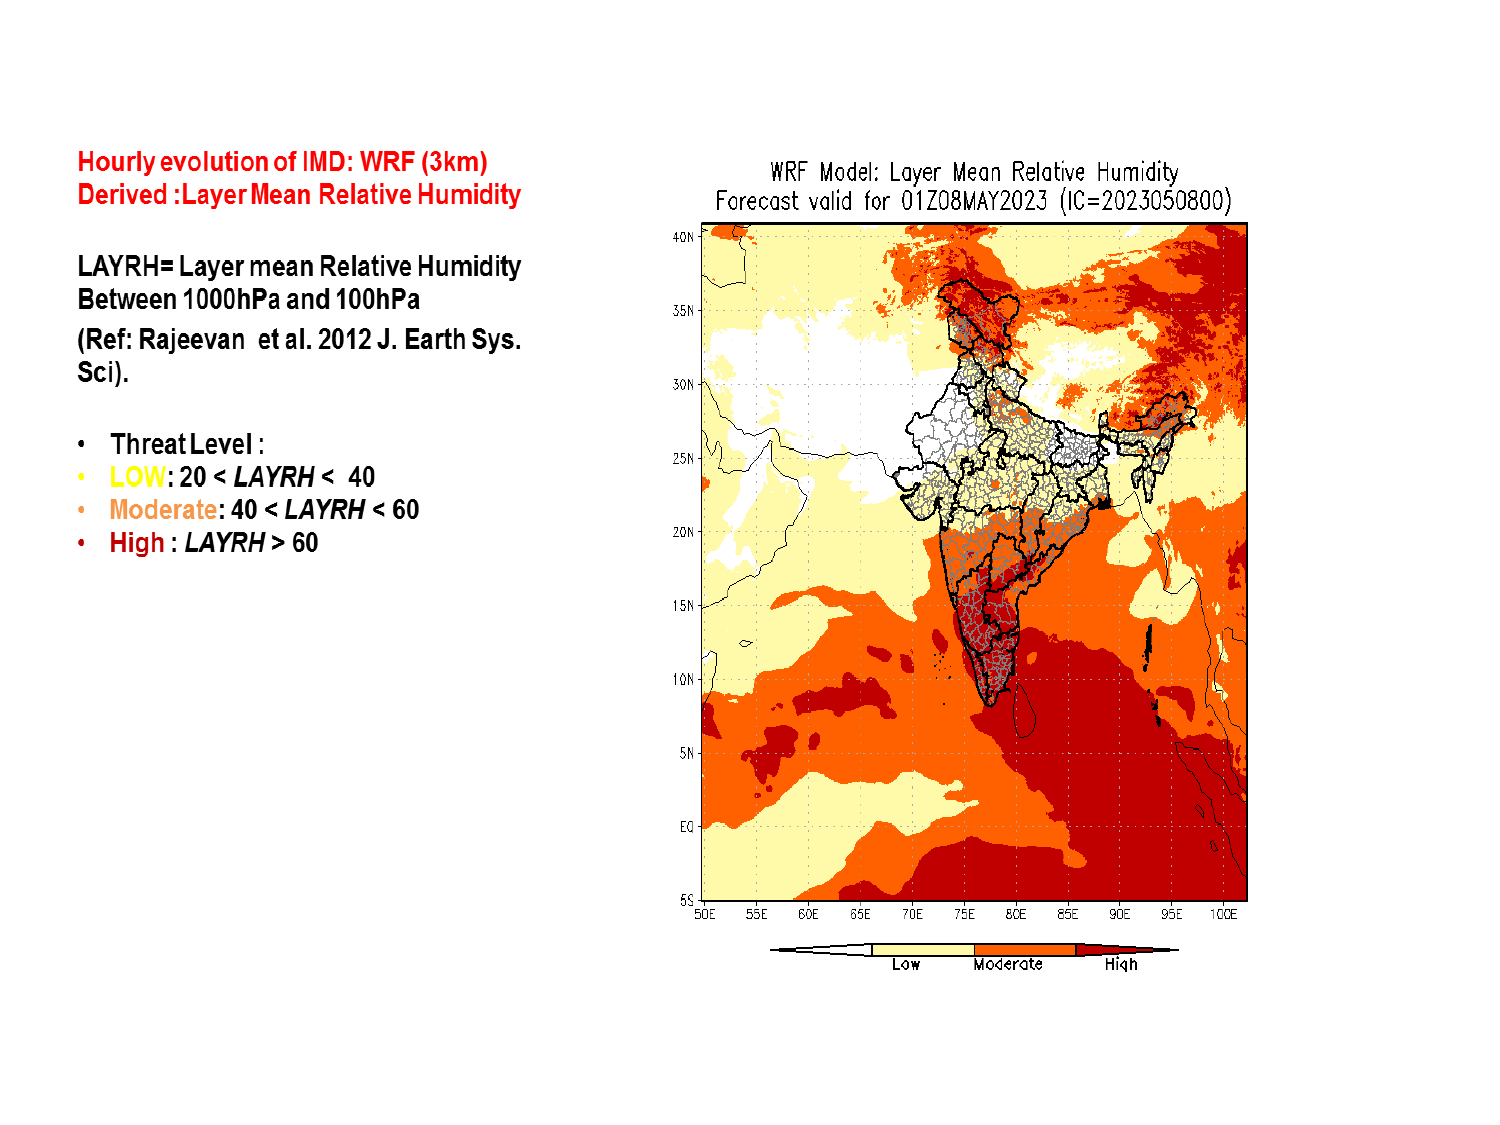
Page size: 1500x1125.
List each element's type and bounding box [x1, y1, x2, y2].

picture [74, 149, 1426, 976]
